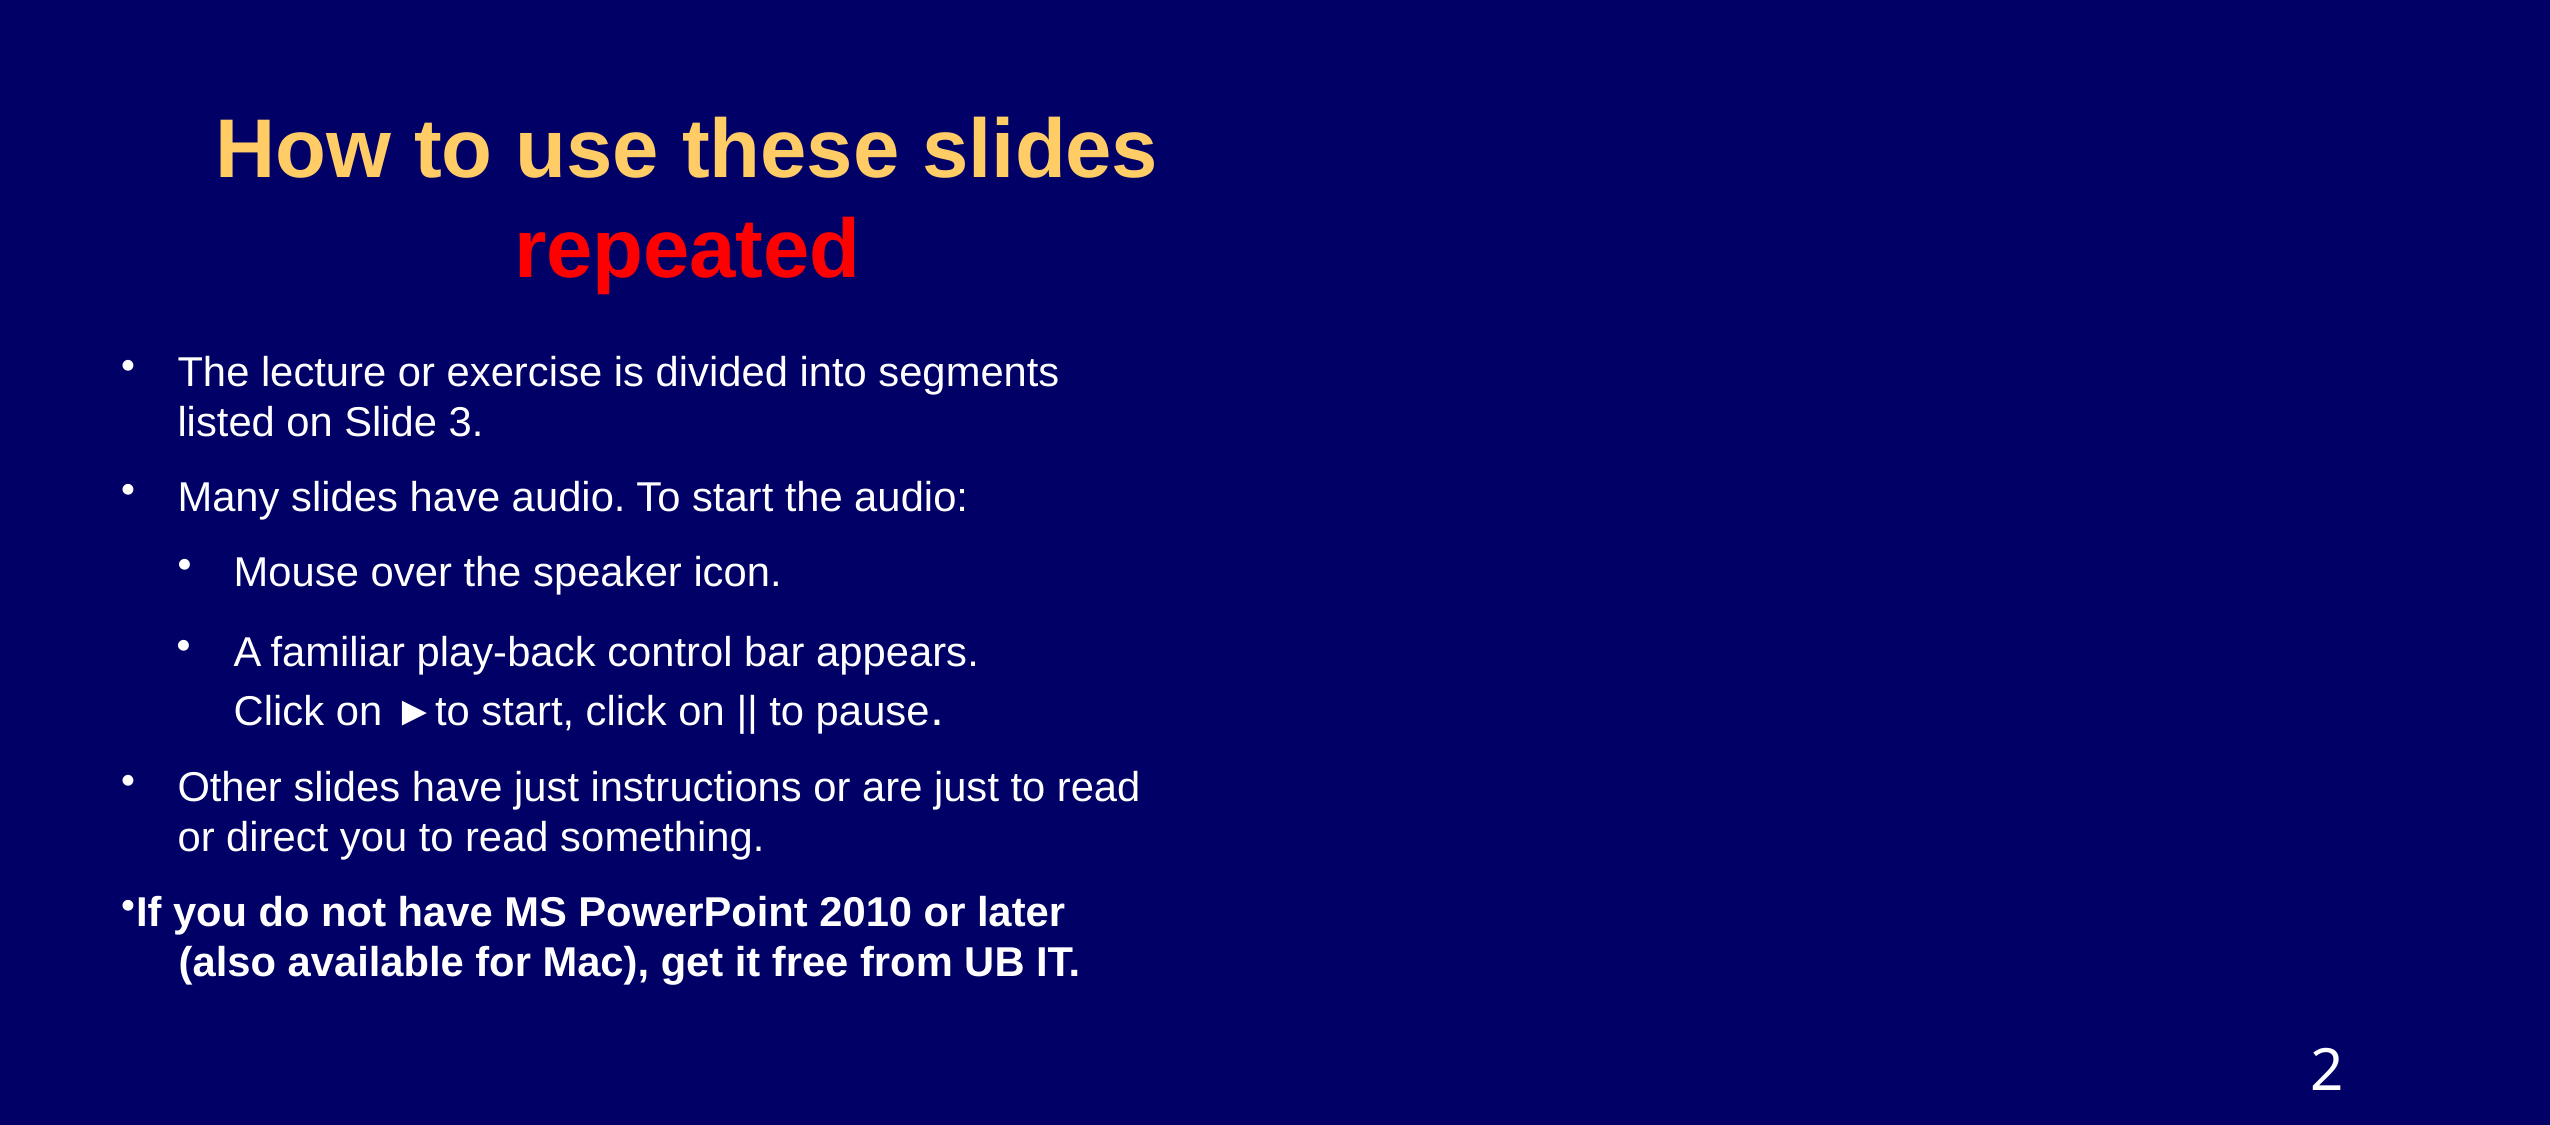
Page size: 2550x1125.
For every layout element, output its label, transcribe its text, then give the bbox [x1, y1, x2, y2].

list The lecture or exercise is divided into segments listed on Slide 3. Many slides have audio. To start the audio: Mouse over the speaker icon. A familiar play-back control bar appears. Click on ►to start, click on || to pause. Other slides have just instructions or are just to read or direct you to read something. If you do not have MS PowerPoint 2010 or later (also available for Mac), get it free from UB IT. [105, 337, 1648, 1051]
slide_number 2 [1827, 1024, 2359, 1101]
title How to use these slides repeated [87, 99, 1288, 288]
